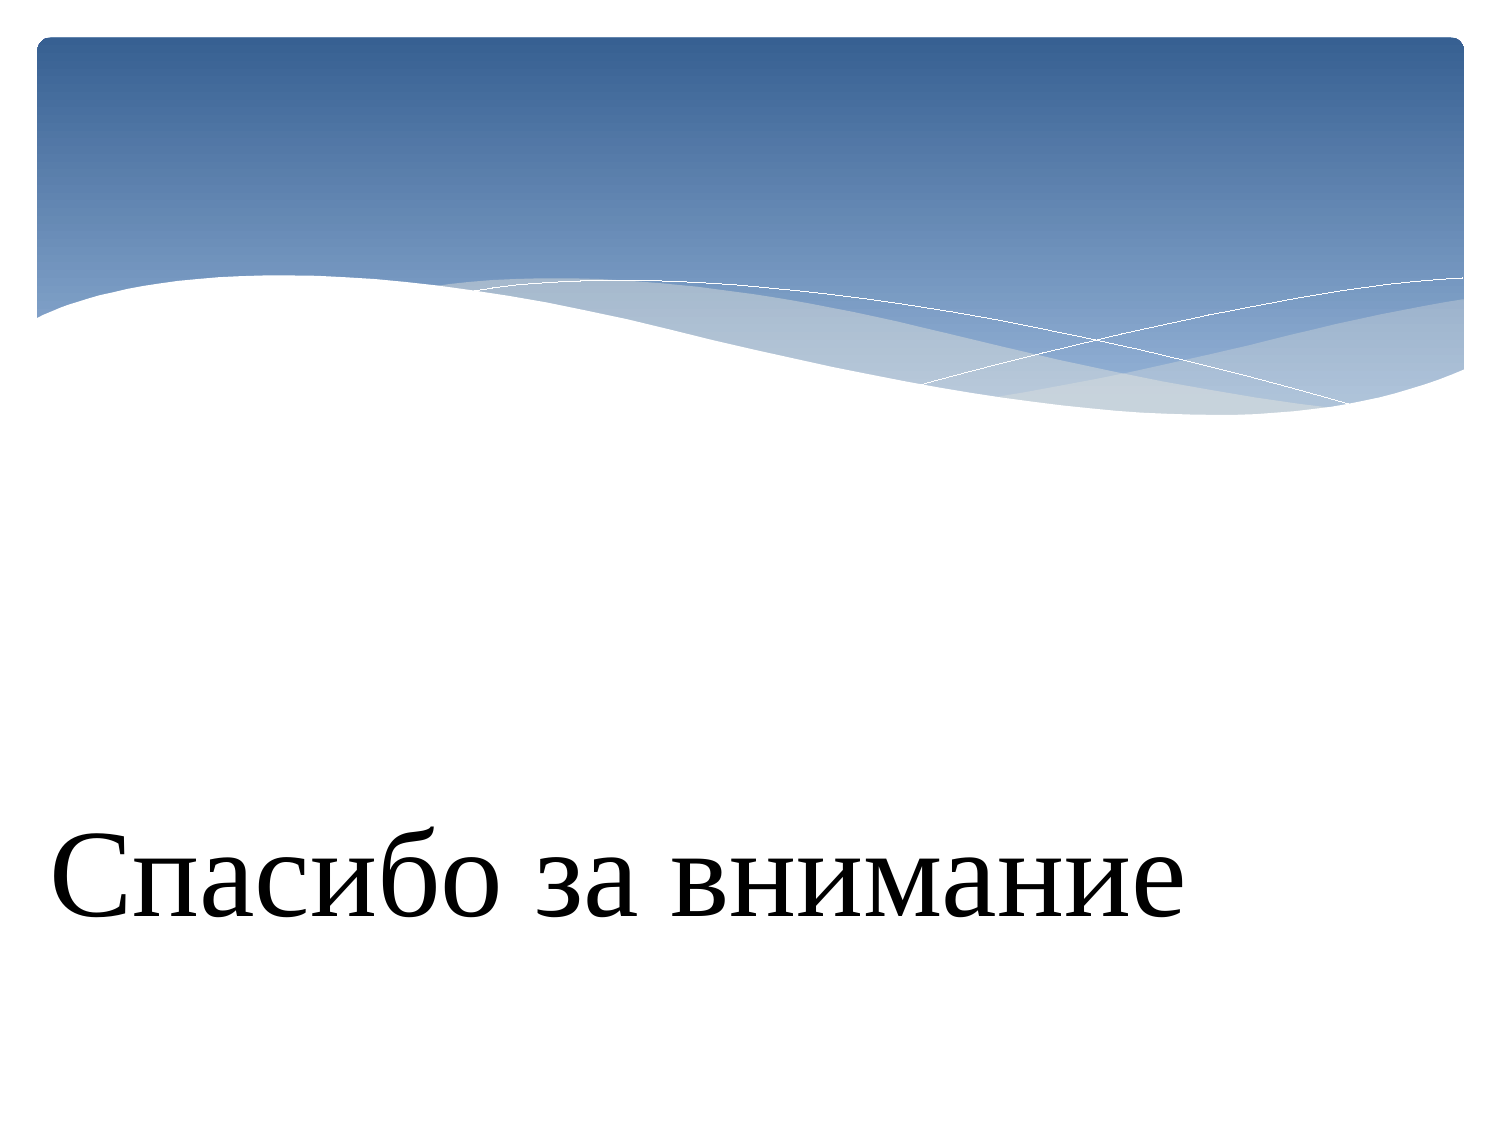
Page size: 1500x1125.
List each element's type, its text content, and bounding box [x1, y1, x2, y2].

title Спасибо за внимание [0, 763, 1203, 969]
